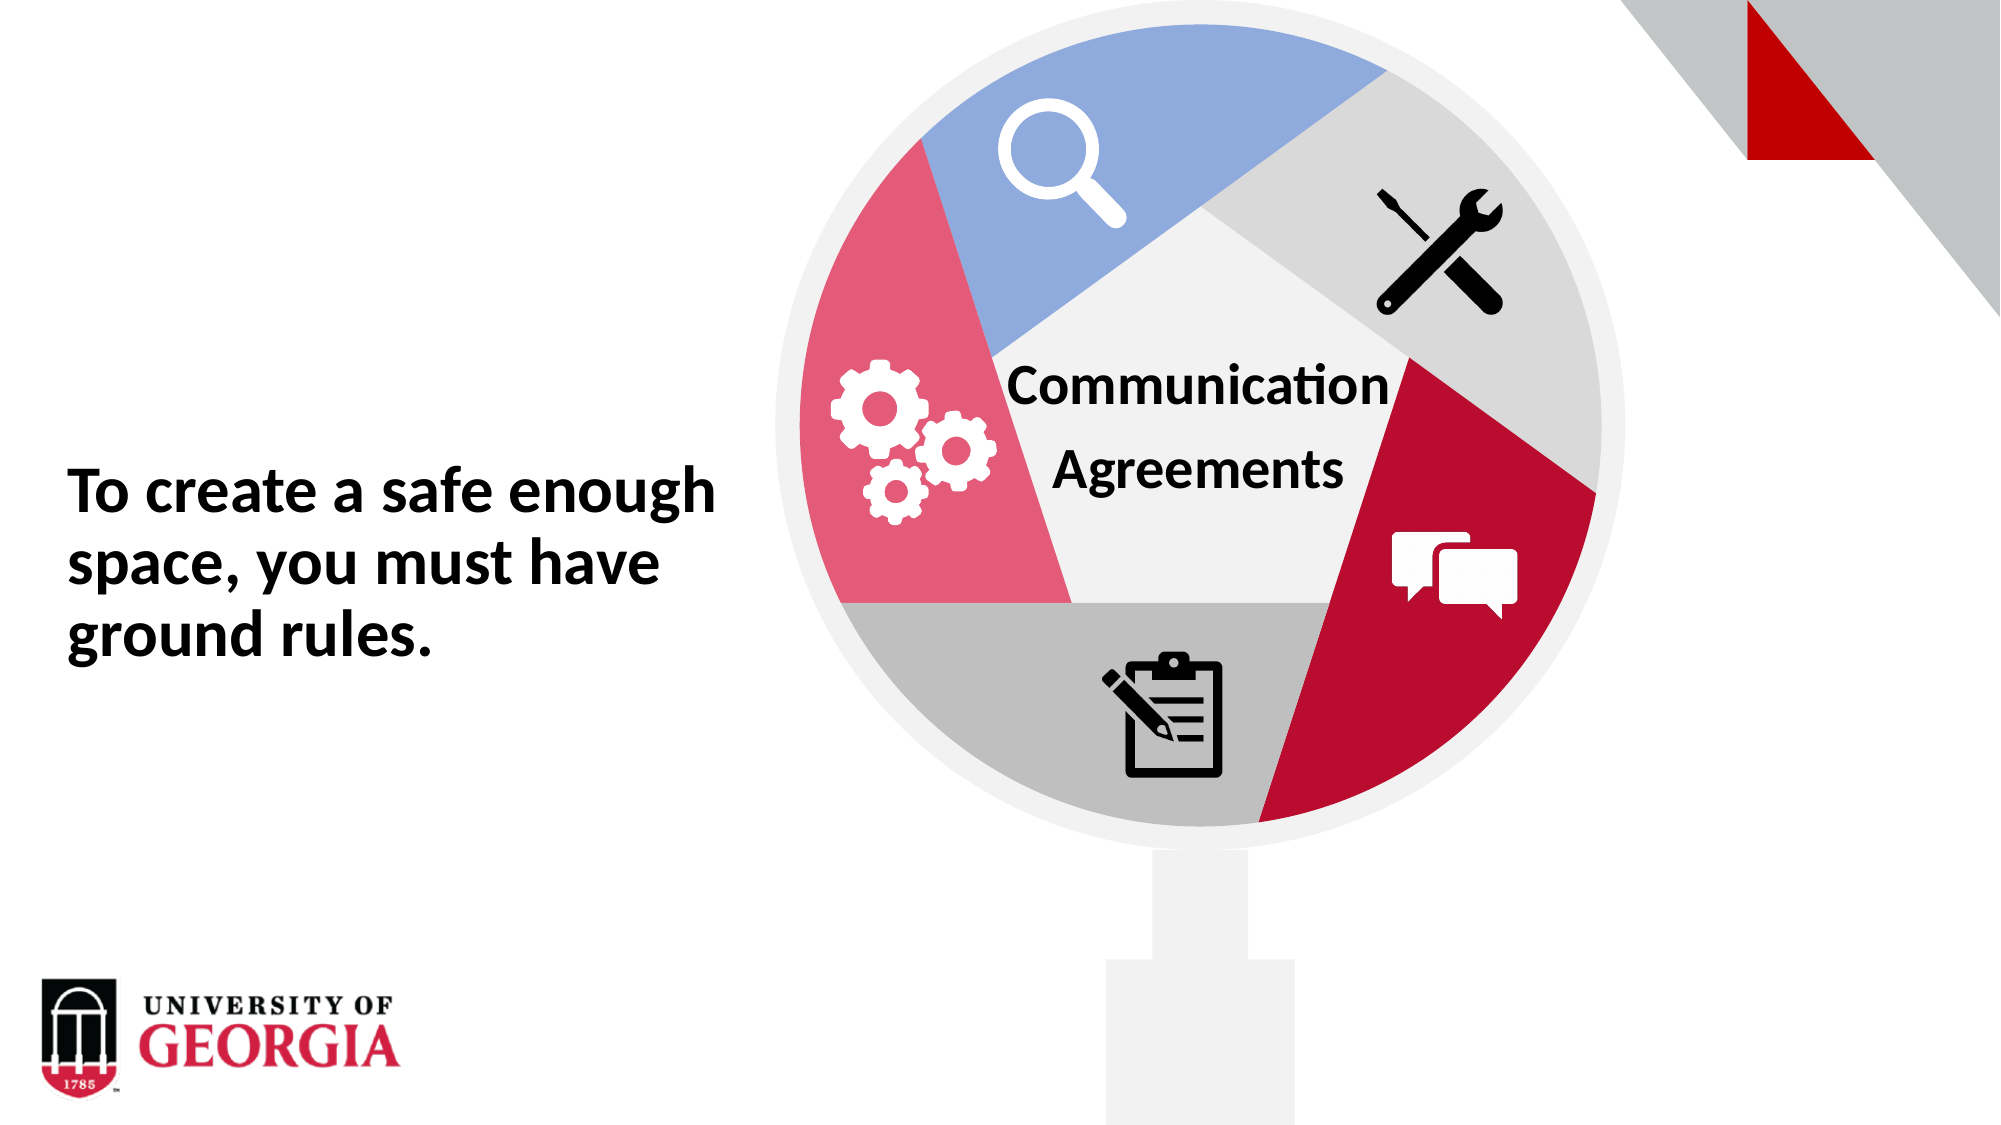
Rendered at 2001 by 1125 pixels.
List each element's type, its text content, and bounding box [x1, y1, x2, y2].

picture [1379, 500, 1530, 651]
title To create a safe enough space, you must have ground rules. [52, 208, 775, 917]
picture [1364, 176, 1515, 327]
picture [1093, 639, 1244, 790]
picture [40, 975, 411, 1105]
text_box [775, 0, 1626, 1125]
